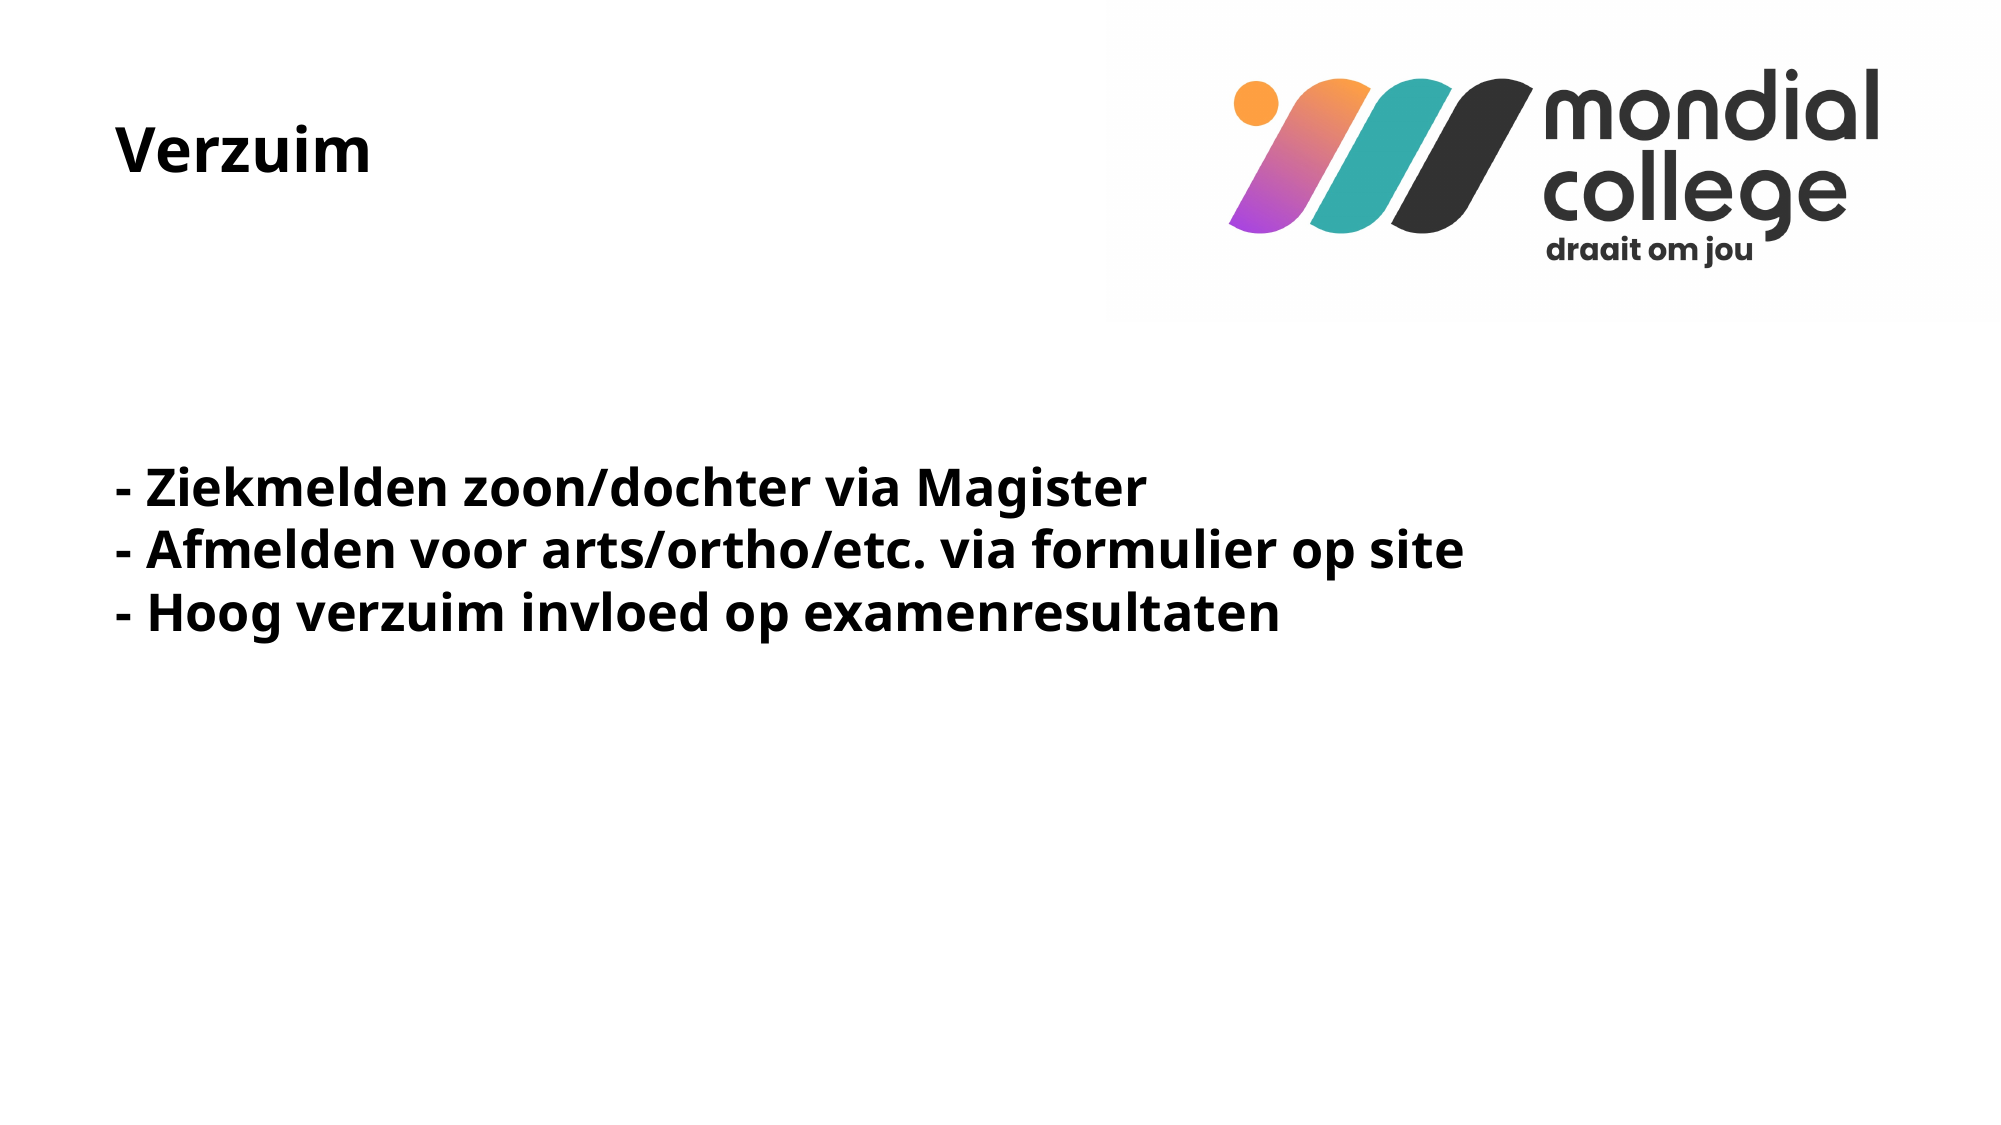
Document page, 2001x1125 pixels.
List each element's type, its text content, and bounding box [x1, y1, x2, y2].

text_box - Ziekmelden zoon/dochter via Magister - Afmelden voor arts/ortho/etc. via formulier op site - Hoog verzuim invloed op examenresultaten [101, 446, 1859, 712]
text_box Verzuim [101, 102, 1106, 193]
picture [1106, 0, 2000, 322]
